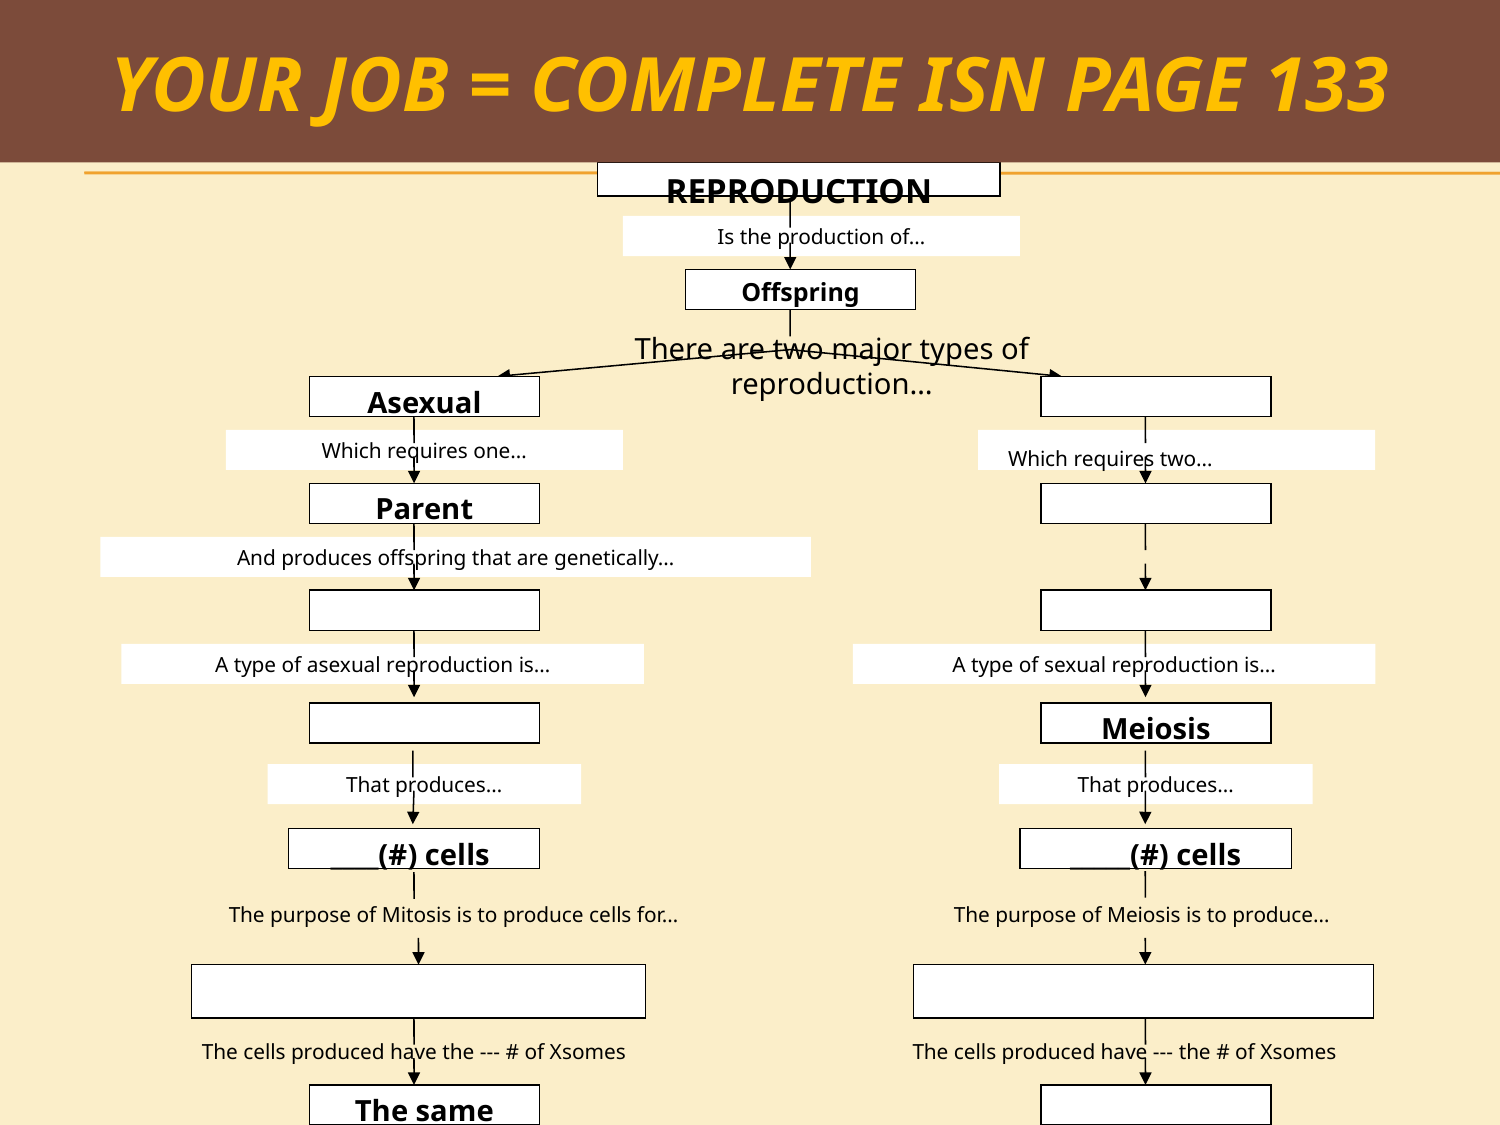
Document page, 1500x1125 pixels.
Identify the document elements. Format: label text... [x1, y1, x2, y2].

title YOUR JOB = Complete ISN page 133 [0, 0, 1500, 163]
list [100, 162, 1439, 1125]
